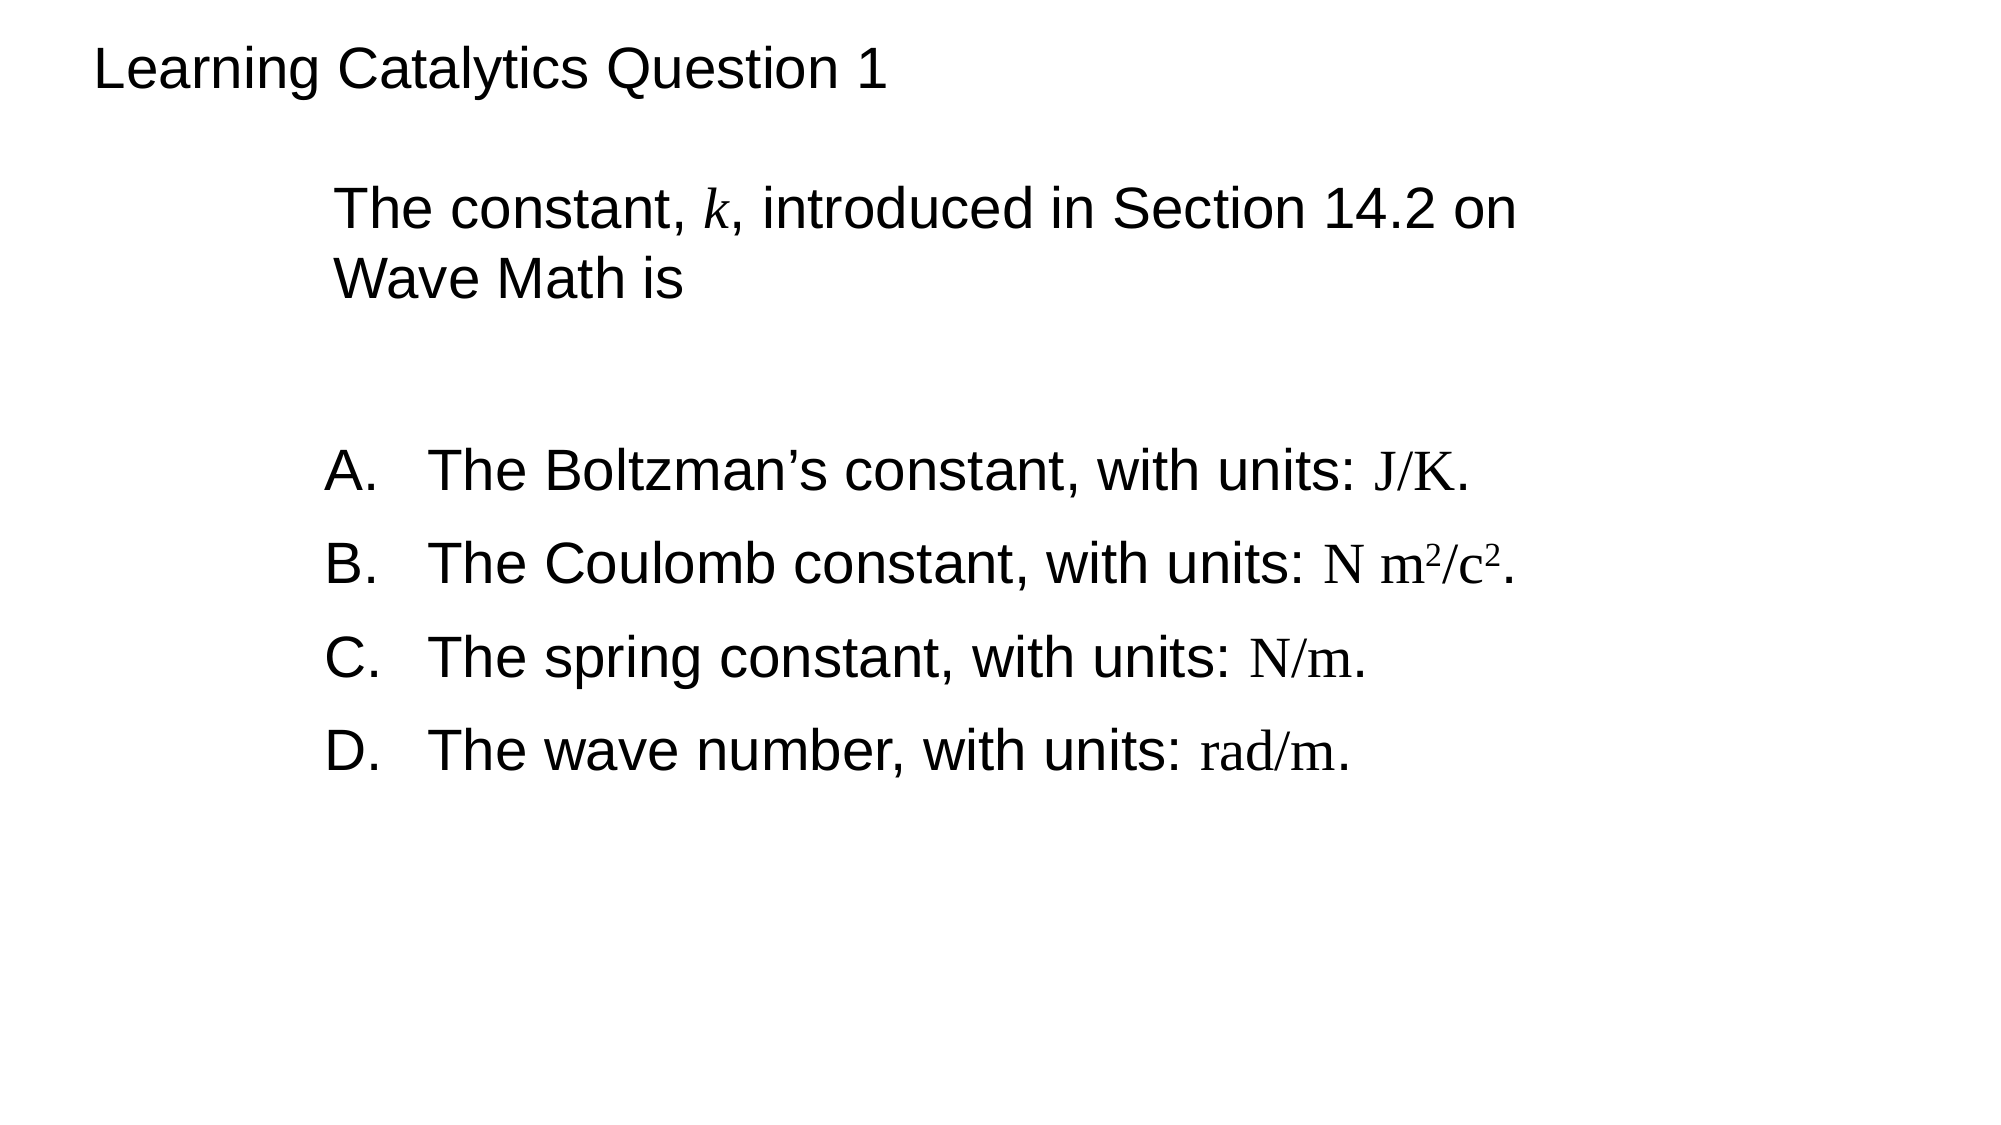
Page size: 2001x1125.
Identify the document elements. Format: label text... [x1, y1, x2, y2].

text_box Reading Question 16.4 [259, 19, 1610, 91]
text_box The constant, k, introduced in Section 14.2 on Wave Math is [319, 162, 1613, 318]
text_box The Boltzman’s constant, with units: J/K. The Coulomb constant, with units: N m2/c2. The spring constant, with units: N/m. The wave number, with units: rad/m. [309, 424, 1613, 790]
text_box Learning Catalytics Question 1 [79, 23, 905, 108]
